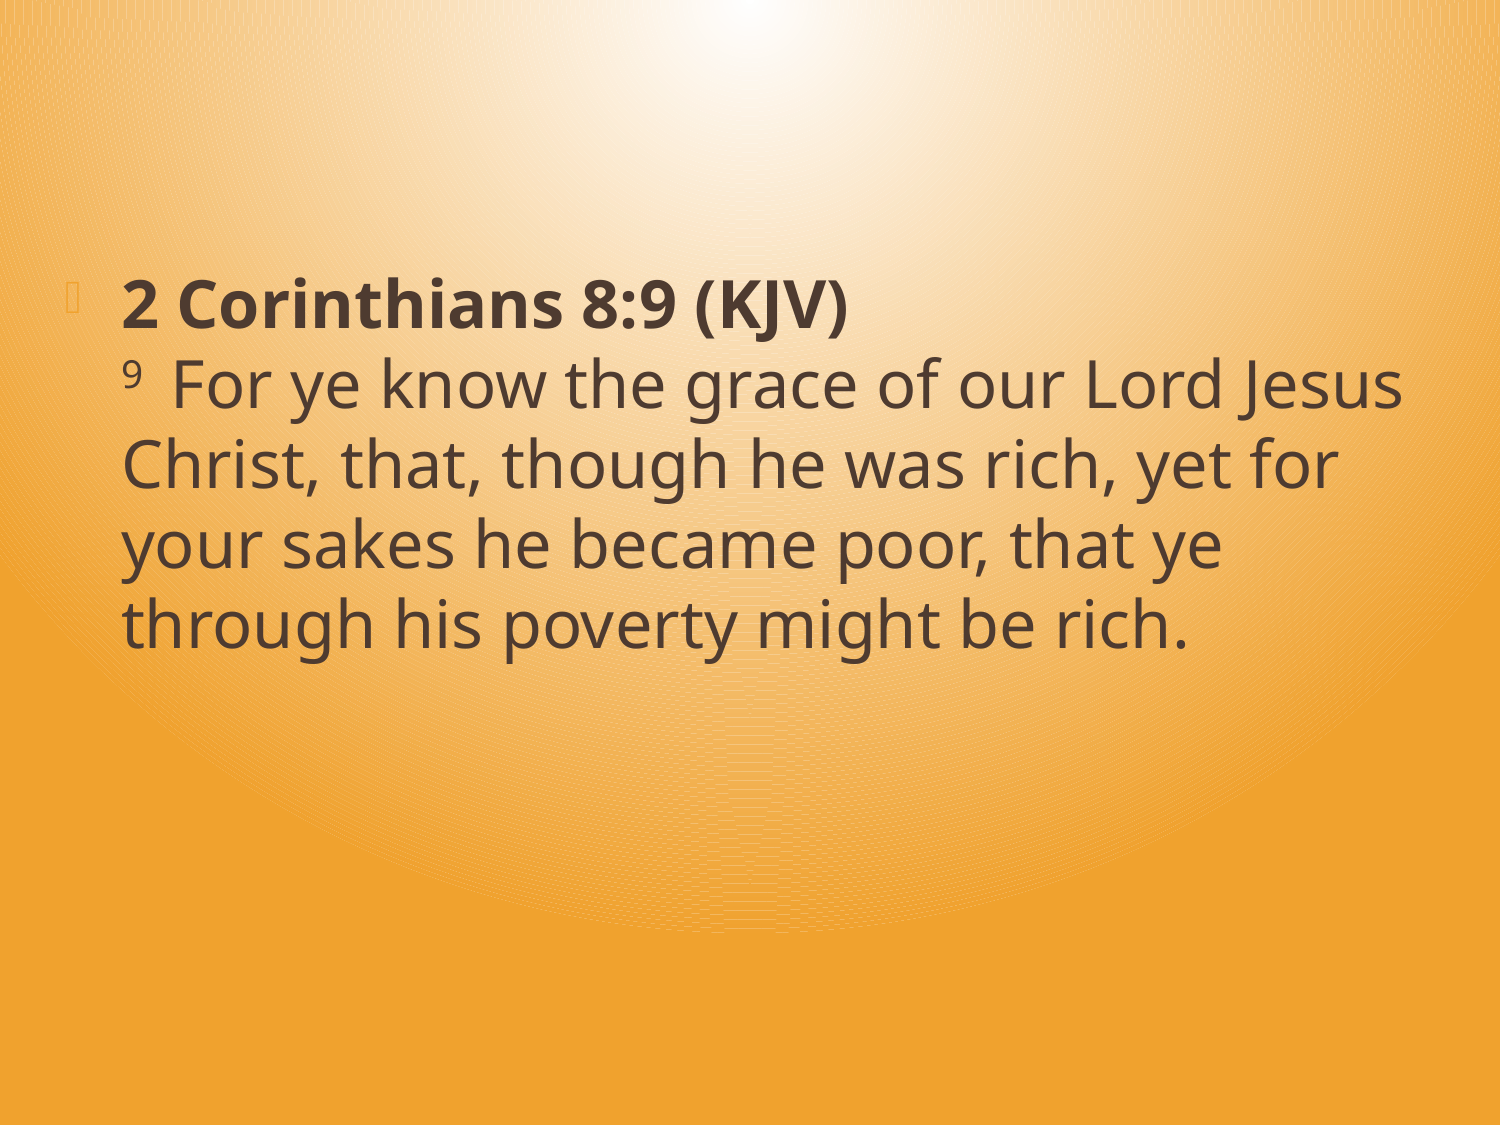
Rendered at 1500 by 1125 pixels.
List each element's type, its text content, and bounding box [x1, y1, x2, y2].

list 2 Corinthians 8:9 (KJV) 9 For ye know the grace of our Lord Jesus Christ, that, though he was rich, yet for your sakes he became poor, that ye through his poverty might be rich. [50, 254, 1475, 998]
